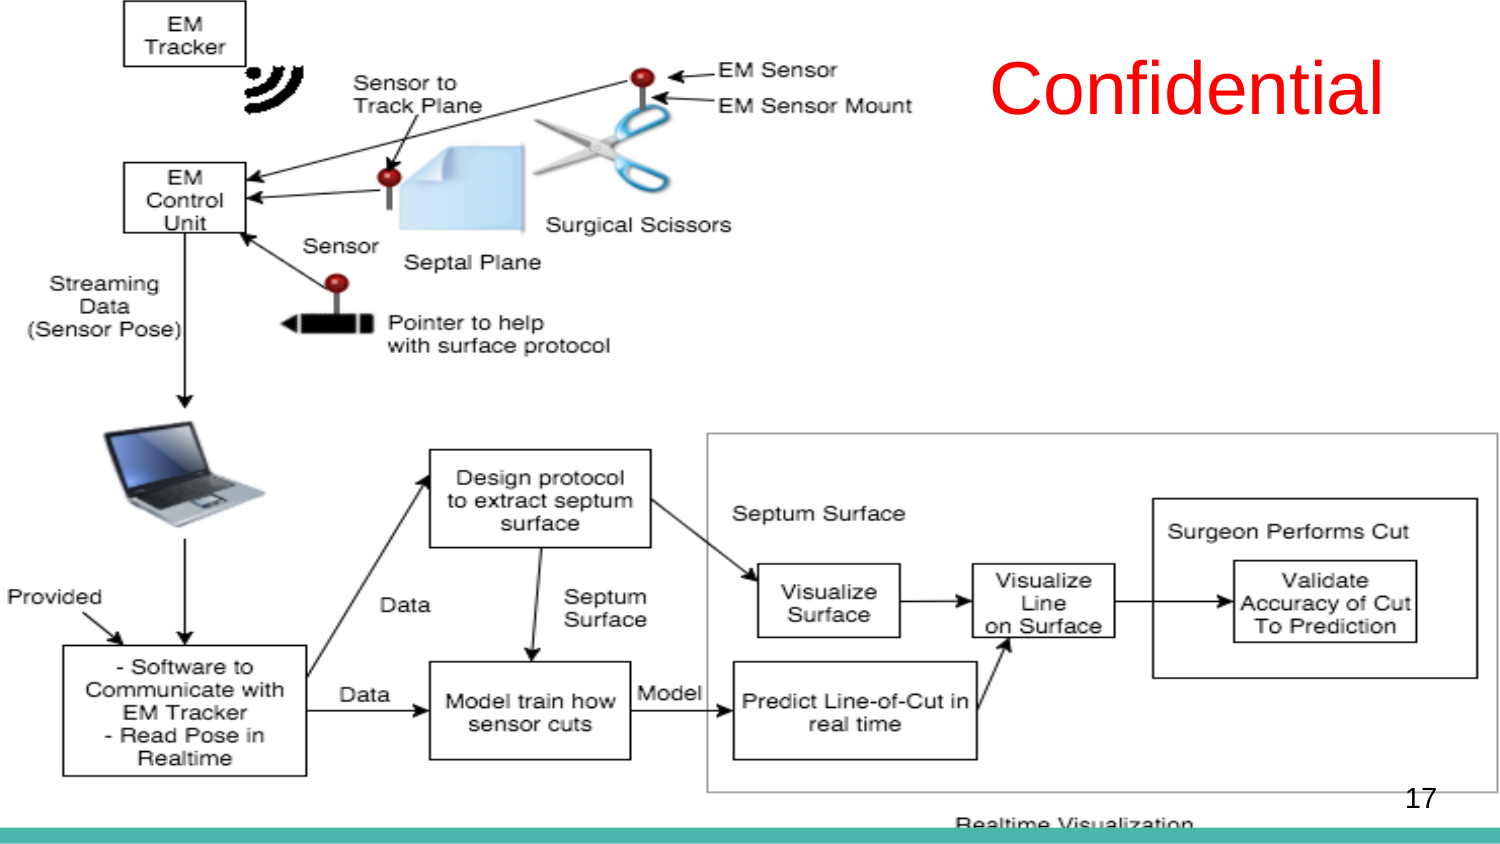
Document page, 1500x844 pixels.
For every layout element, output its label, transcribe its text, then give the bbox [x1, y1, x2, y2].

slide_number ‹#› [1389, 764, 1480, 830]
